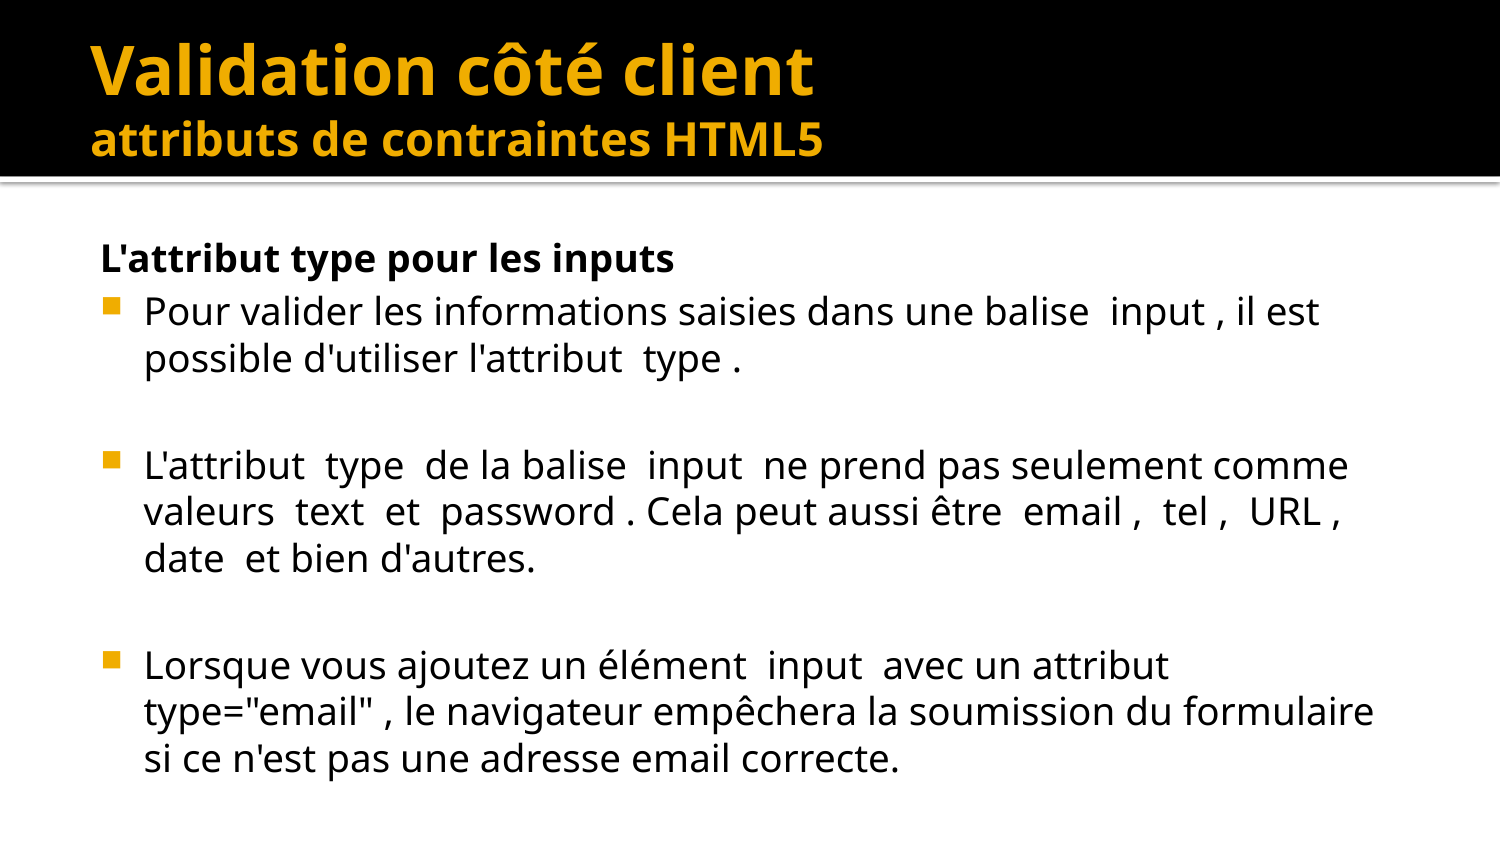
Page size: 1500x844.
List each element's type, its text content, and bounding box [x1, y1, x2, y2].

title Validation côté client attributs de contraintes HTML5 [75, 19, 1425, 174]
list L'attribut type pour les inputs Pour valider les informations saisies dans une balise input , il est possible d'utiliser l'attribut type . L'attribut type de la balise input ne prend pas seulement comme valeurs text et password . Cela peut aussi être email , tel , URL , date et bien d'autres. Lorsque vous ajoutez un élément input avec un attribut type="email" , le navigateur empêchera la soumission du formulaire si ce n'est pas une adresse email correcte. [75, 218, 1425, 788]
